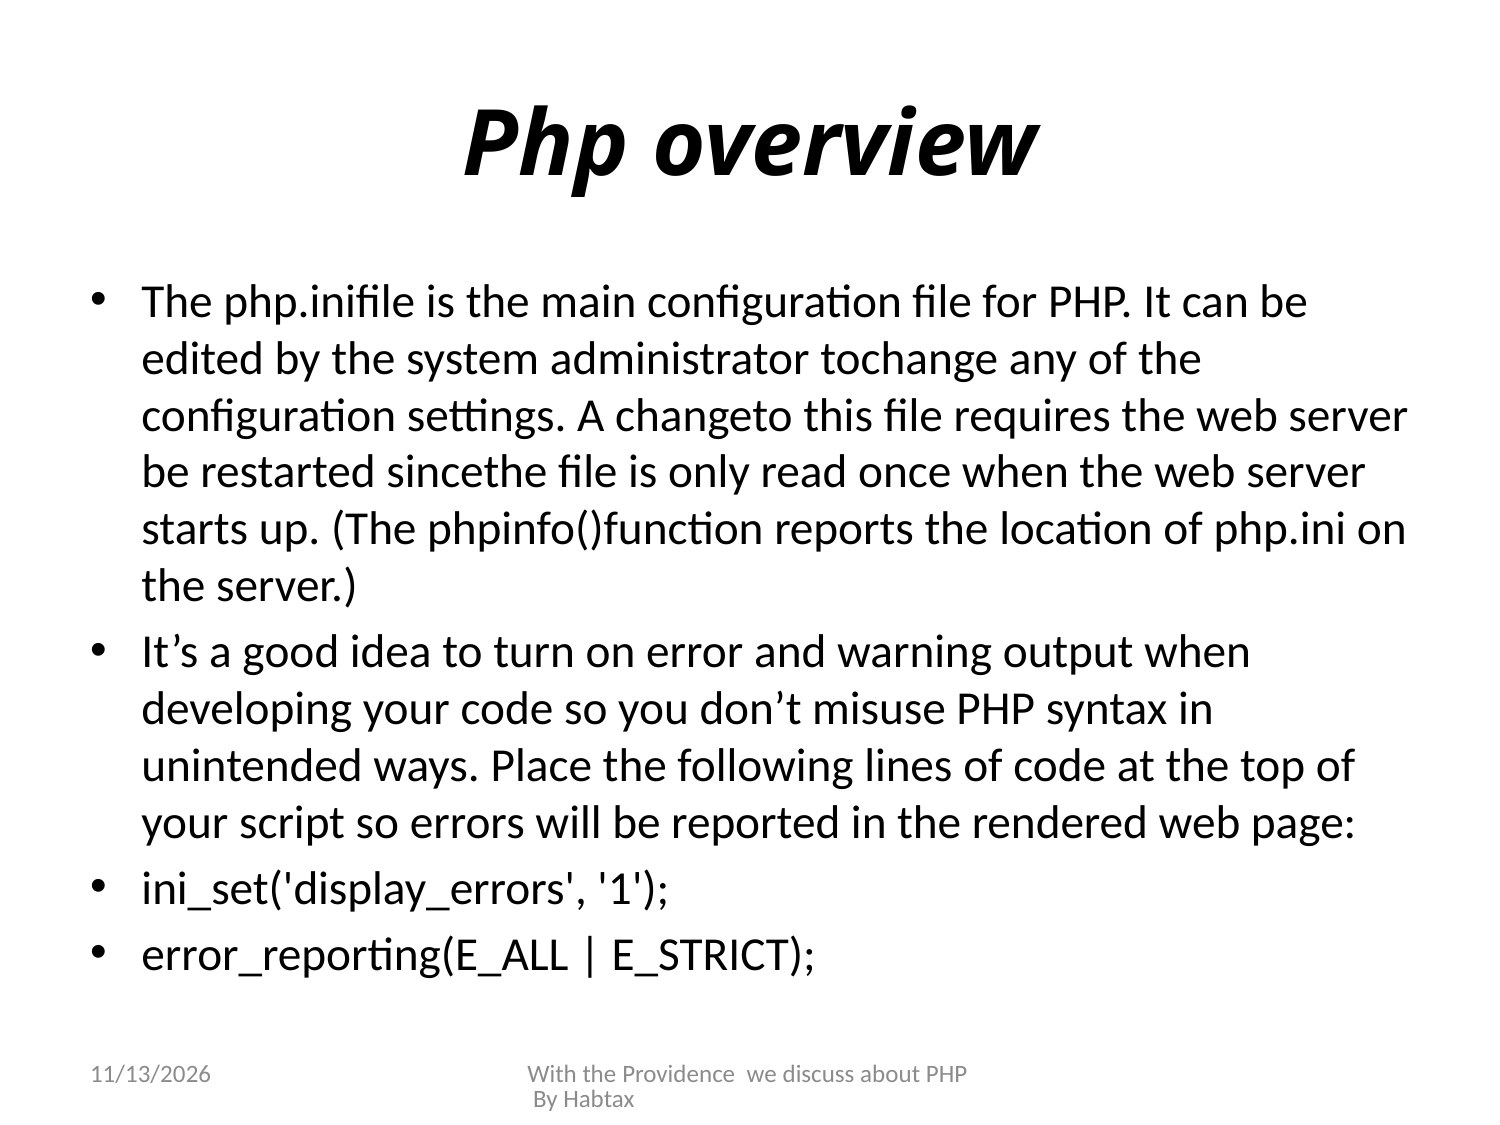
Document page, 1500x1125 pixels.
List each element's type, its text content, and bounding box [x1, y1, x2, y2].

footer With the Providence we discuss about PHP By Habtax [512, 1042, 988, 1103]
list The php.inifile is the main configuration file for PHP. It can be edited by the system administrator tochange any of the configuration settings. A changeto this file requires the web server be restarted sincethe file is only read once when the web server starts up. (The phpinfo()function reports the location of php.ini on the server.) It’s a good idea to turn on error and warning output when developing your code so you don’t misuse PHP syntax in unintended ways. Place the following lines of code at the top of your script so errors will be reported in the rendered web page: ini_set('display_errors', '1'); error_reporting(E_ALL | E_STRICT); [75, 262, 1425, 1005]
title Php overview [75, 45, 1425, 233]
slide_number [75, 1042, 425, 1103]
